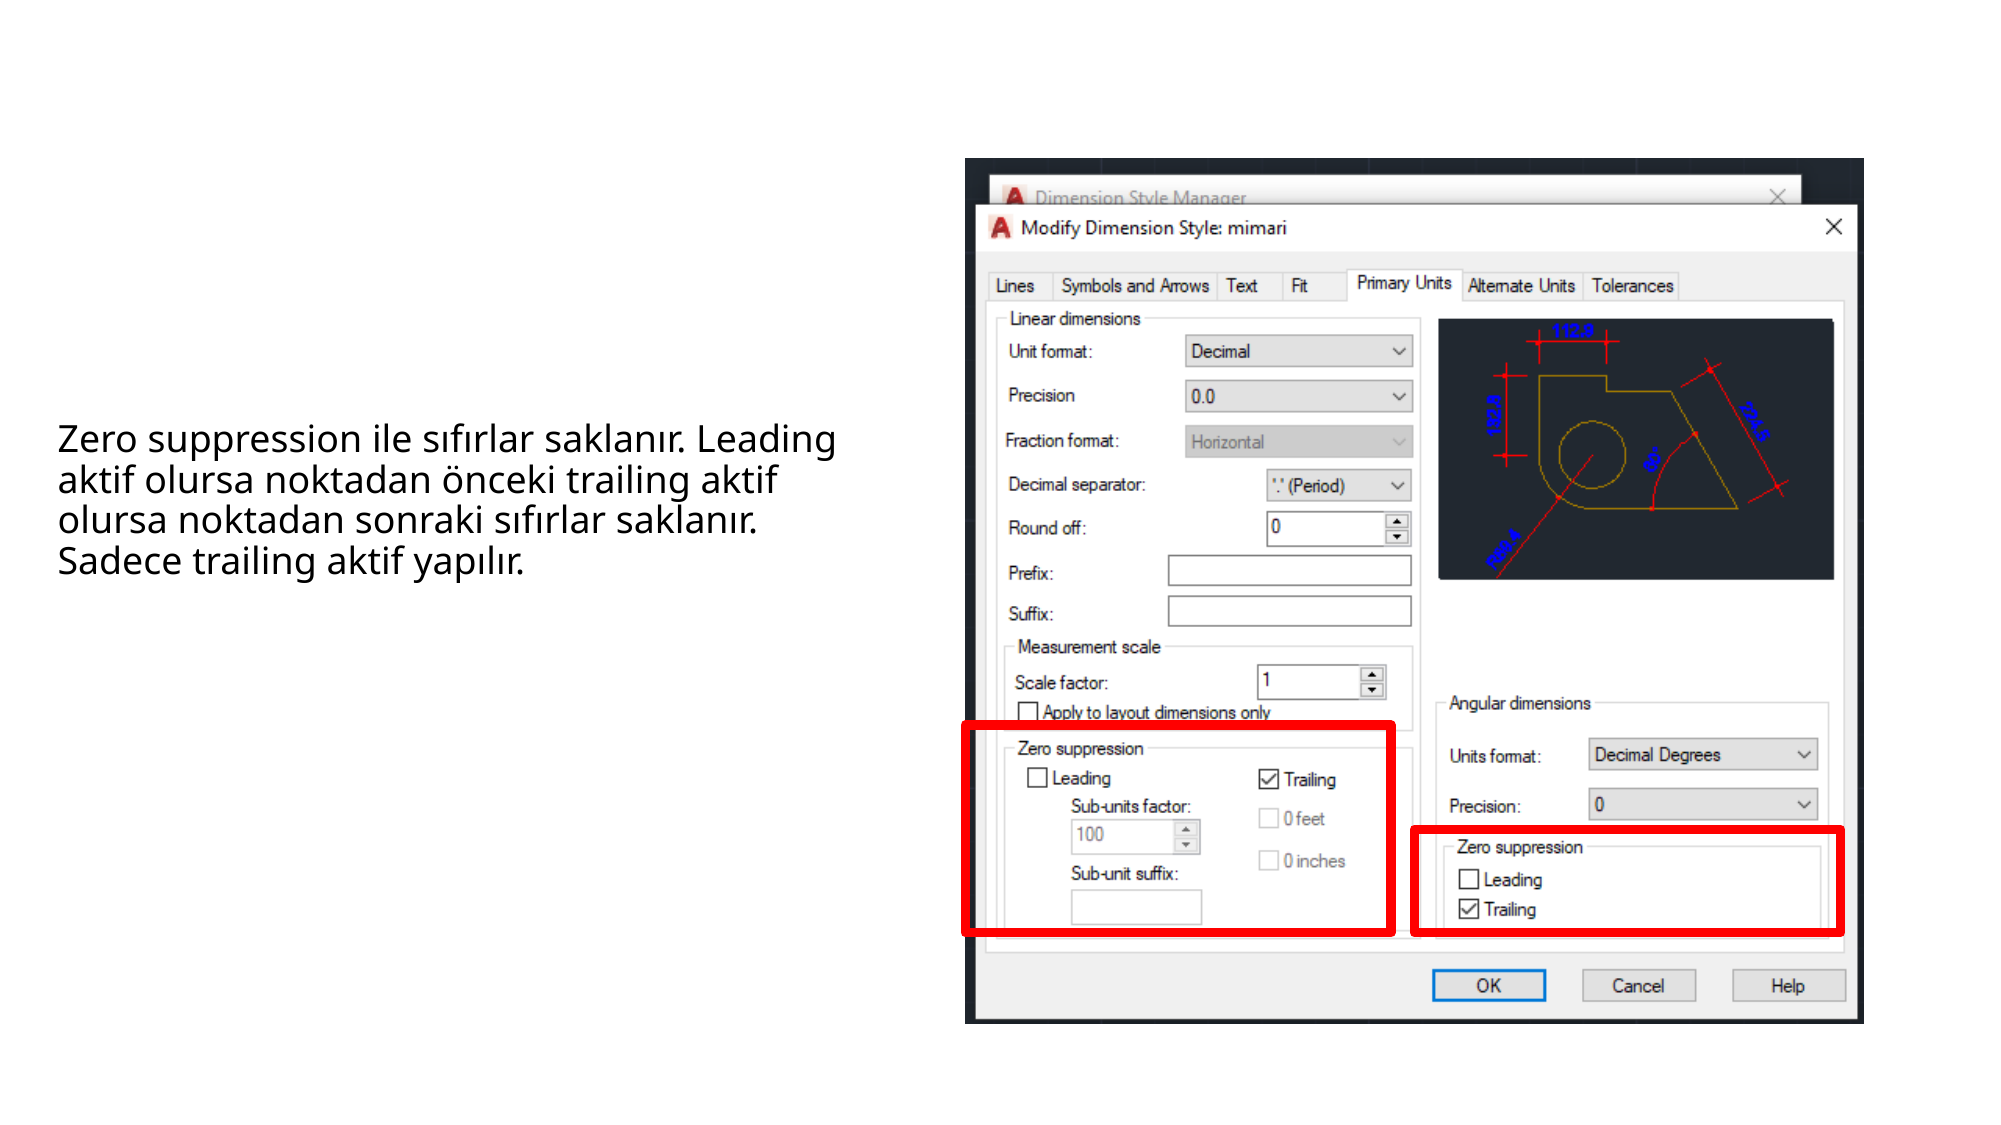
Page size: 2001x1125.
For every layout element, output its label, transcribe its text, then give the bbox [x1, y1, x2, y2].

title Zero suppression ile sıfırlar saklanır. Leading aktif olursa noktadan önceki trailing aktif olursa noktadan sonraki sıfırlar saklanır. Sadece trailing aktif yapılır. [42, 392, 869, 611]
picture [965, 158, 1864, 1024]
